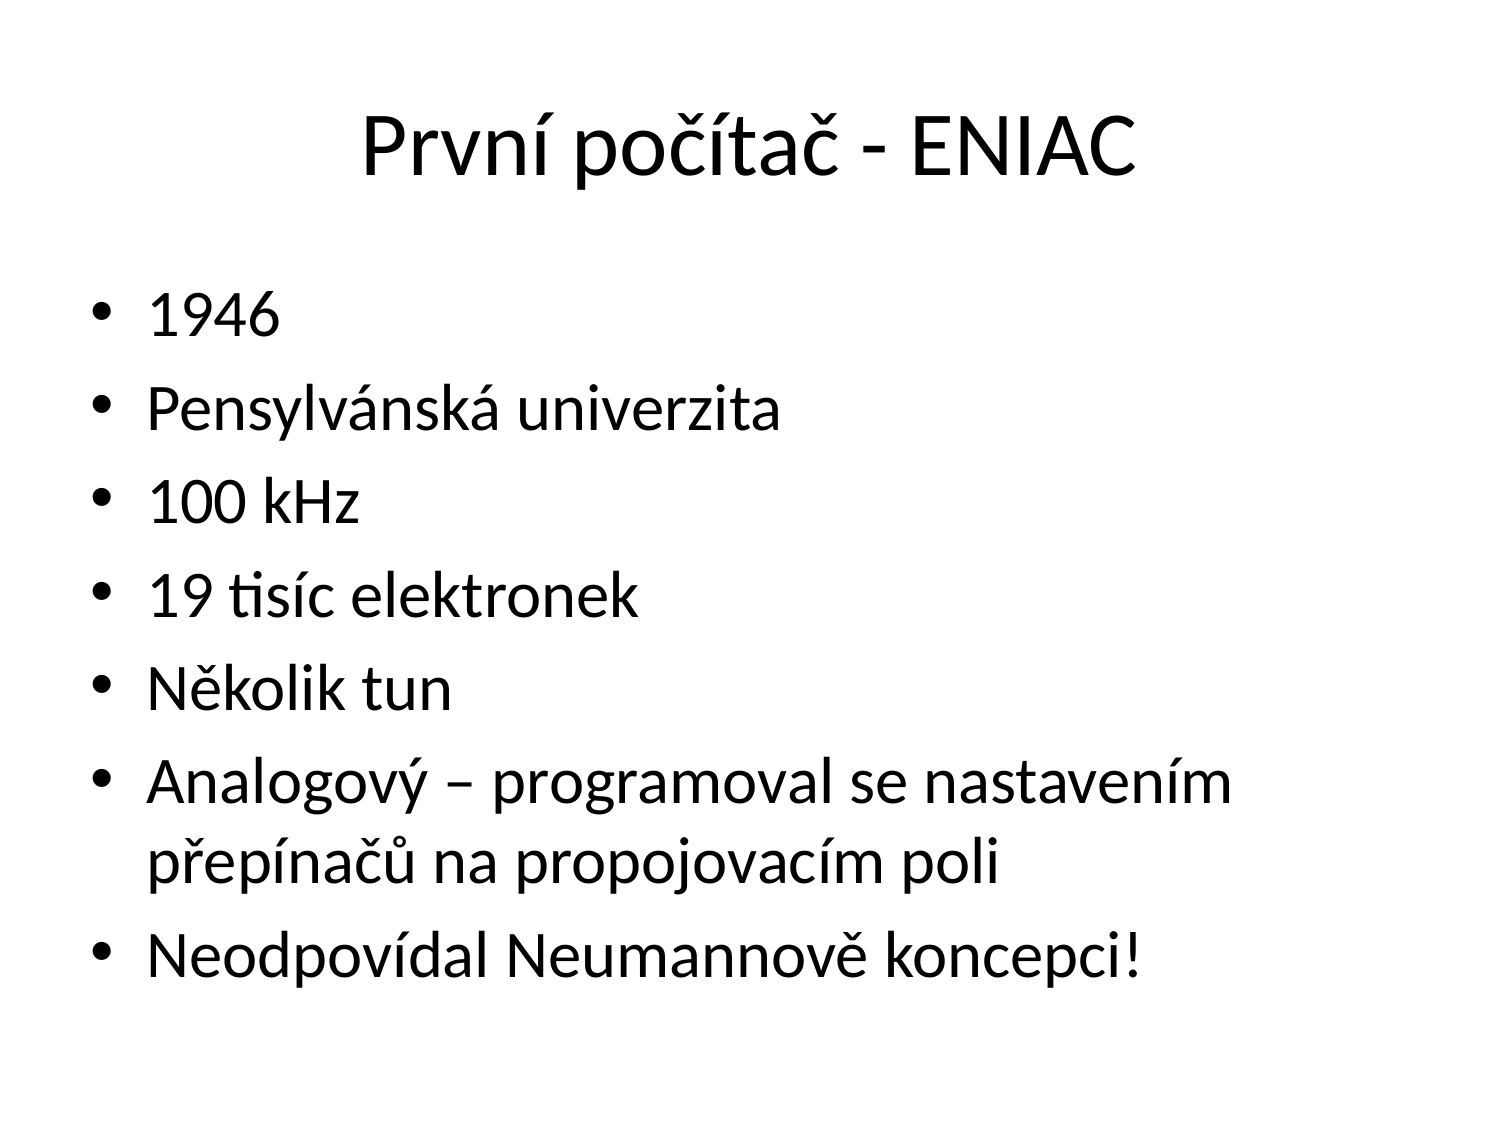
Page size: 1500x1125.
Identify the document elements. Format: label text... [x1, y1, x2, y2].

list 1946 Pensylvánská univerzita 100 kHz 19 tisíc elektronek Několik tun Analogový – programoval se nastavením přepínačů na propojovacím poli Neodpovídal Neumannově koncepci! [75, 262, 1425, 1005]
title První počítač - ENIAC [75, 45, 1425, 233]
